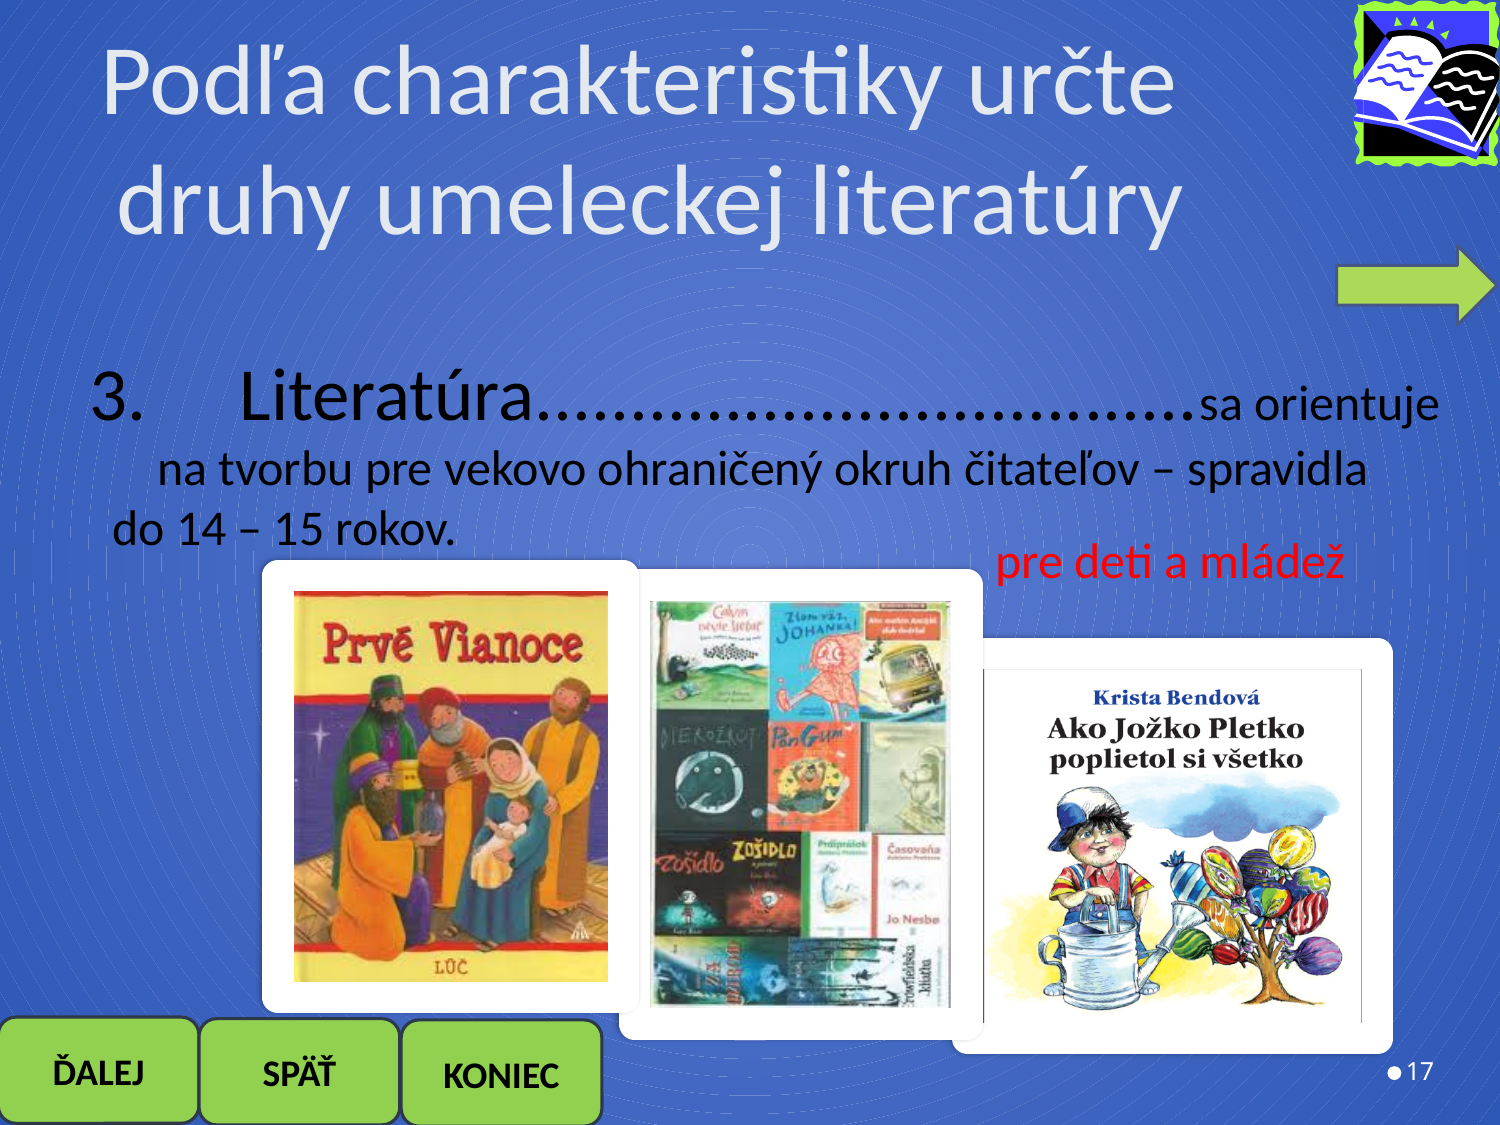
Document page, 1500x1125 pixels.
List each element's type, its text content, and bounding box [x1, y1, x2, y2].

slide_number 17 [1401, 1042, 1494, 1103]
text_box [1335, 244, 1499, 327]
picture [982, 668, 1363, 1024]
title Podľa charakteristiky určte druhy umeleckej literatúry [0, 0, 1425, 263]
picture [293, 590, 609, 983]
text_box 3. Literatúra...................................sa orientuje na tvorbu pre vekovo ohraničený okruh čitateľov – spravidla do 14 – 15 rokov. [0, 338, 1473, 563]
text_box pre deti a mládež [980, 520, 1445, 596]
picture [649, 599, 952, 1009]
